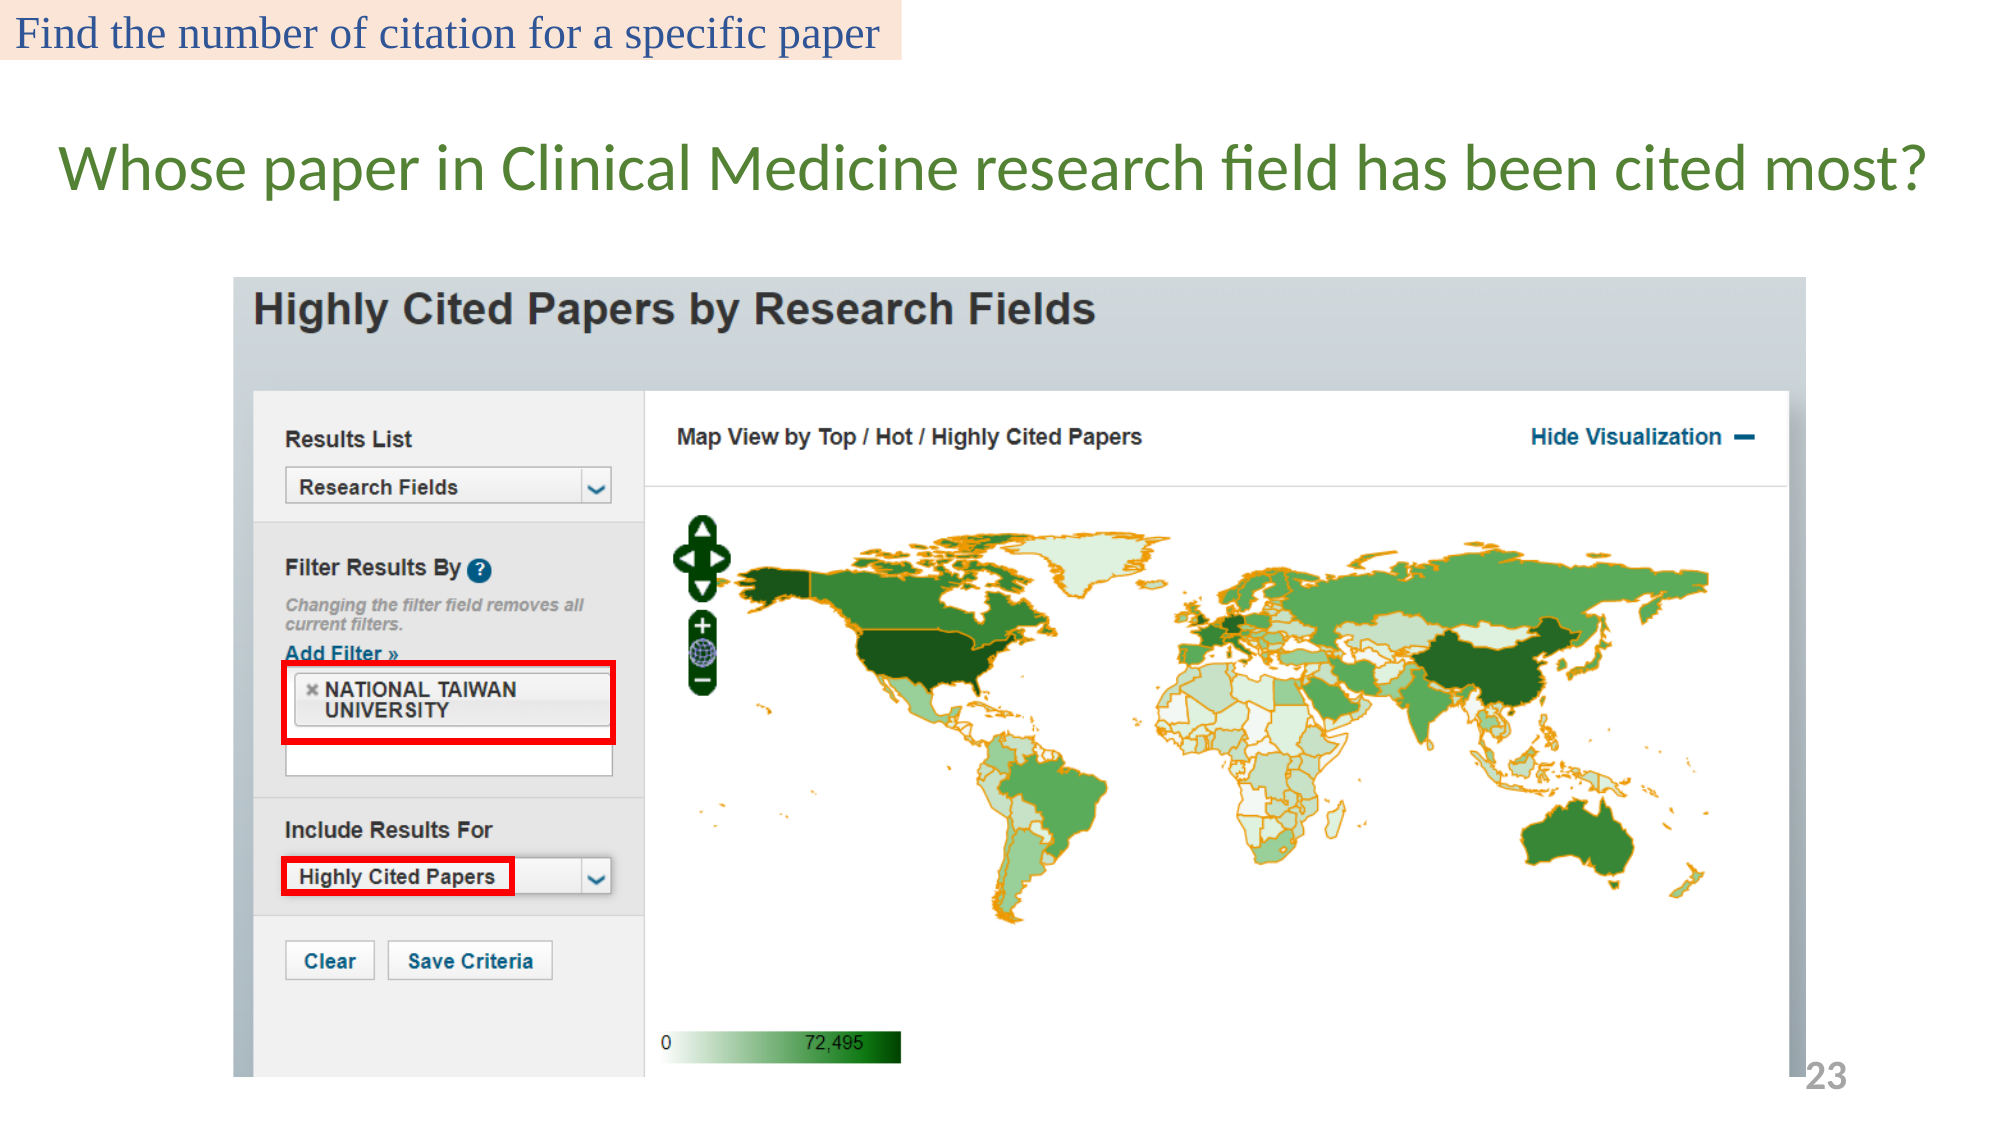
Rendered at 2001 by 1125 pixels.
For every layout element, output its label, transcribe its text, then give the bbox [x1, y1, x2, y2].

text_box Find the number of citation for a specific paper [0, 0, 903, 61]
text_box Whose paper in Clinical Medicine research field has been cited most? [43, 59, 1947, 278]
slide_number 23 [1412, 1042, 1863, 1103]
picture [233, 277, 1806, 1077]
